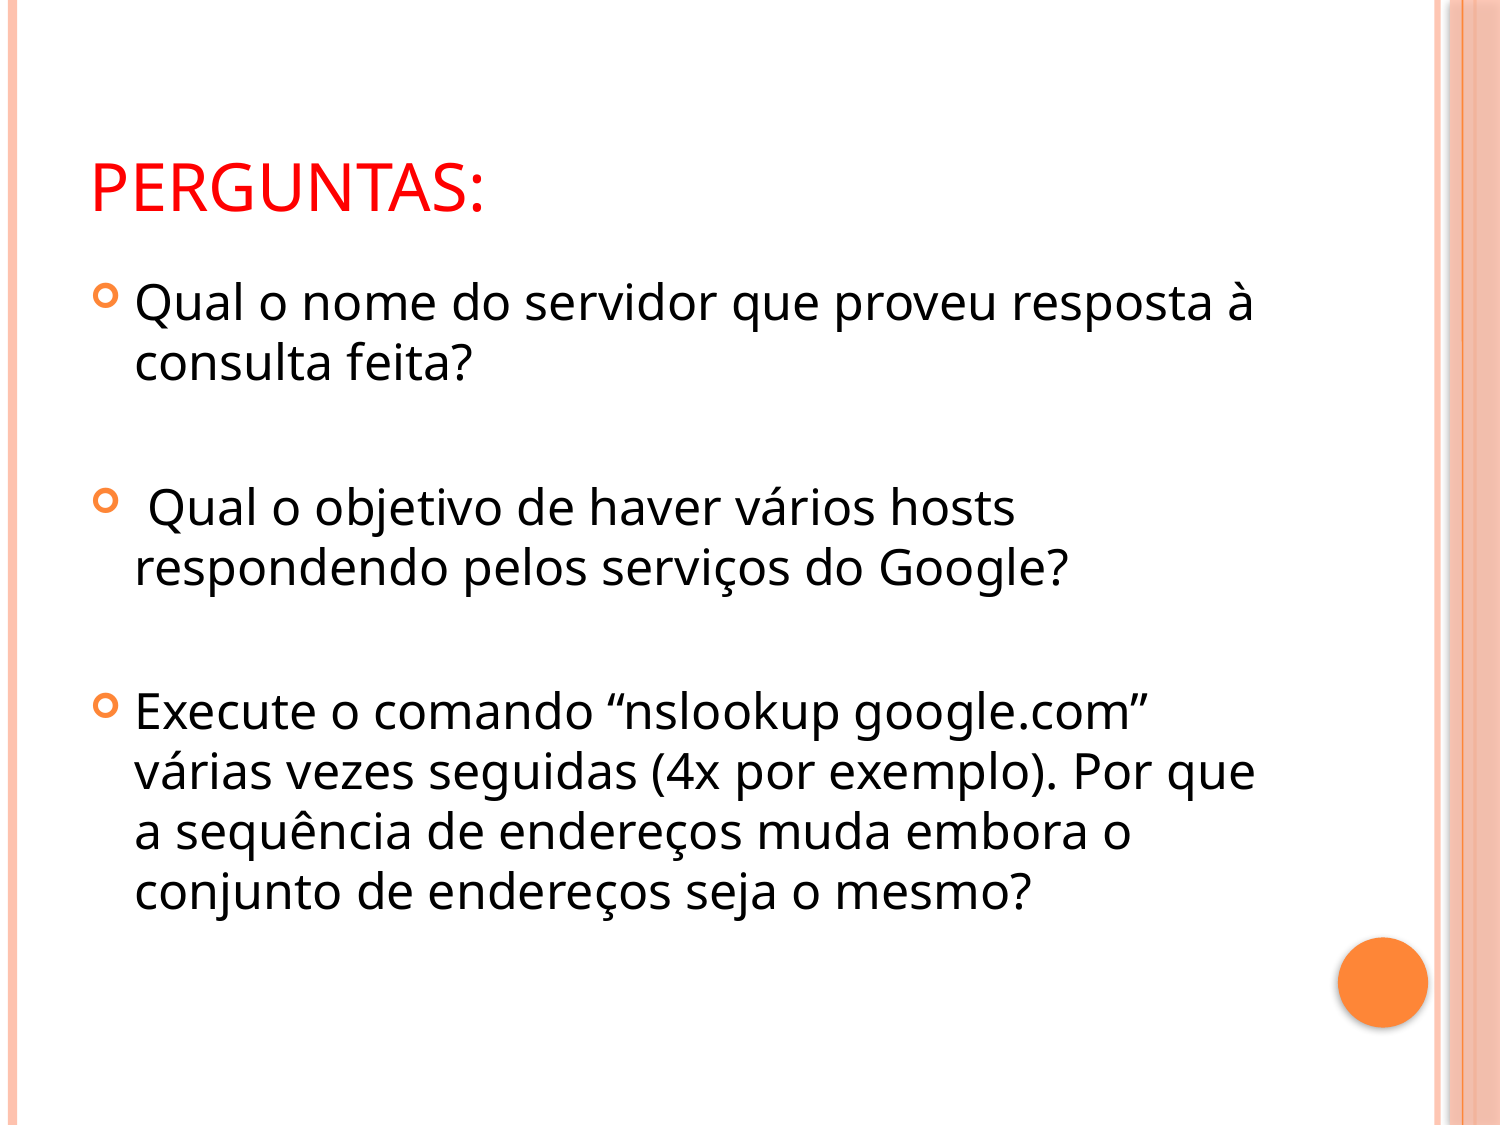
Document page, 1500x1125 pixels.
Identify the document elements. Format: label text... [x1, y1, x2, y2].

title PERGUNTAS: [75, 45, 1300, 233]
list Qual o nome do servidor que proveu resposta à consulta feita? Qual o objetivo de haver vários hosts respondendo pelos serviços do Google? Execute o comando “nslookup google.com” várias vezes seguidas (4x por exemplo). Por que a sequência de endereços muda embora o conjunto de endereços seja o mesmo? [74, 262, 1301, 1063]
